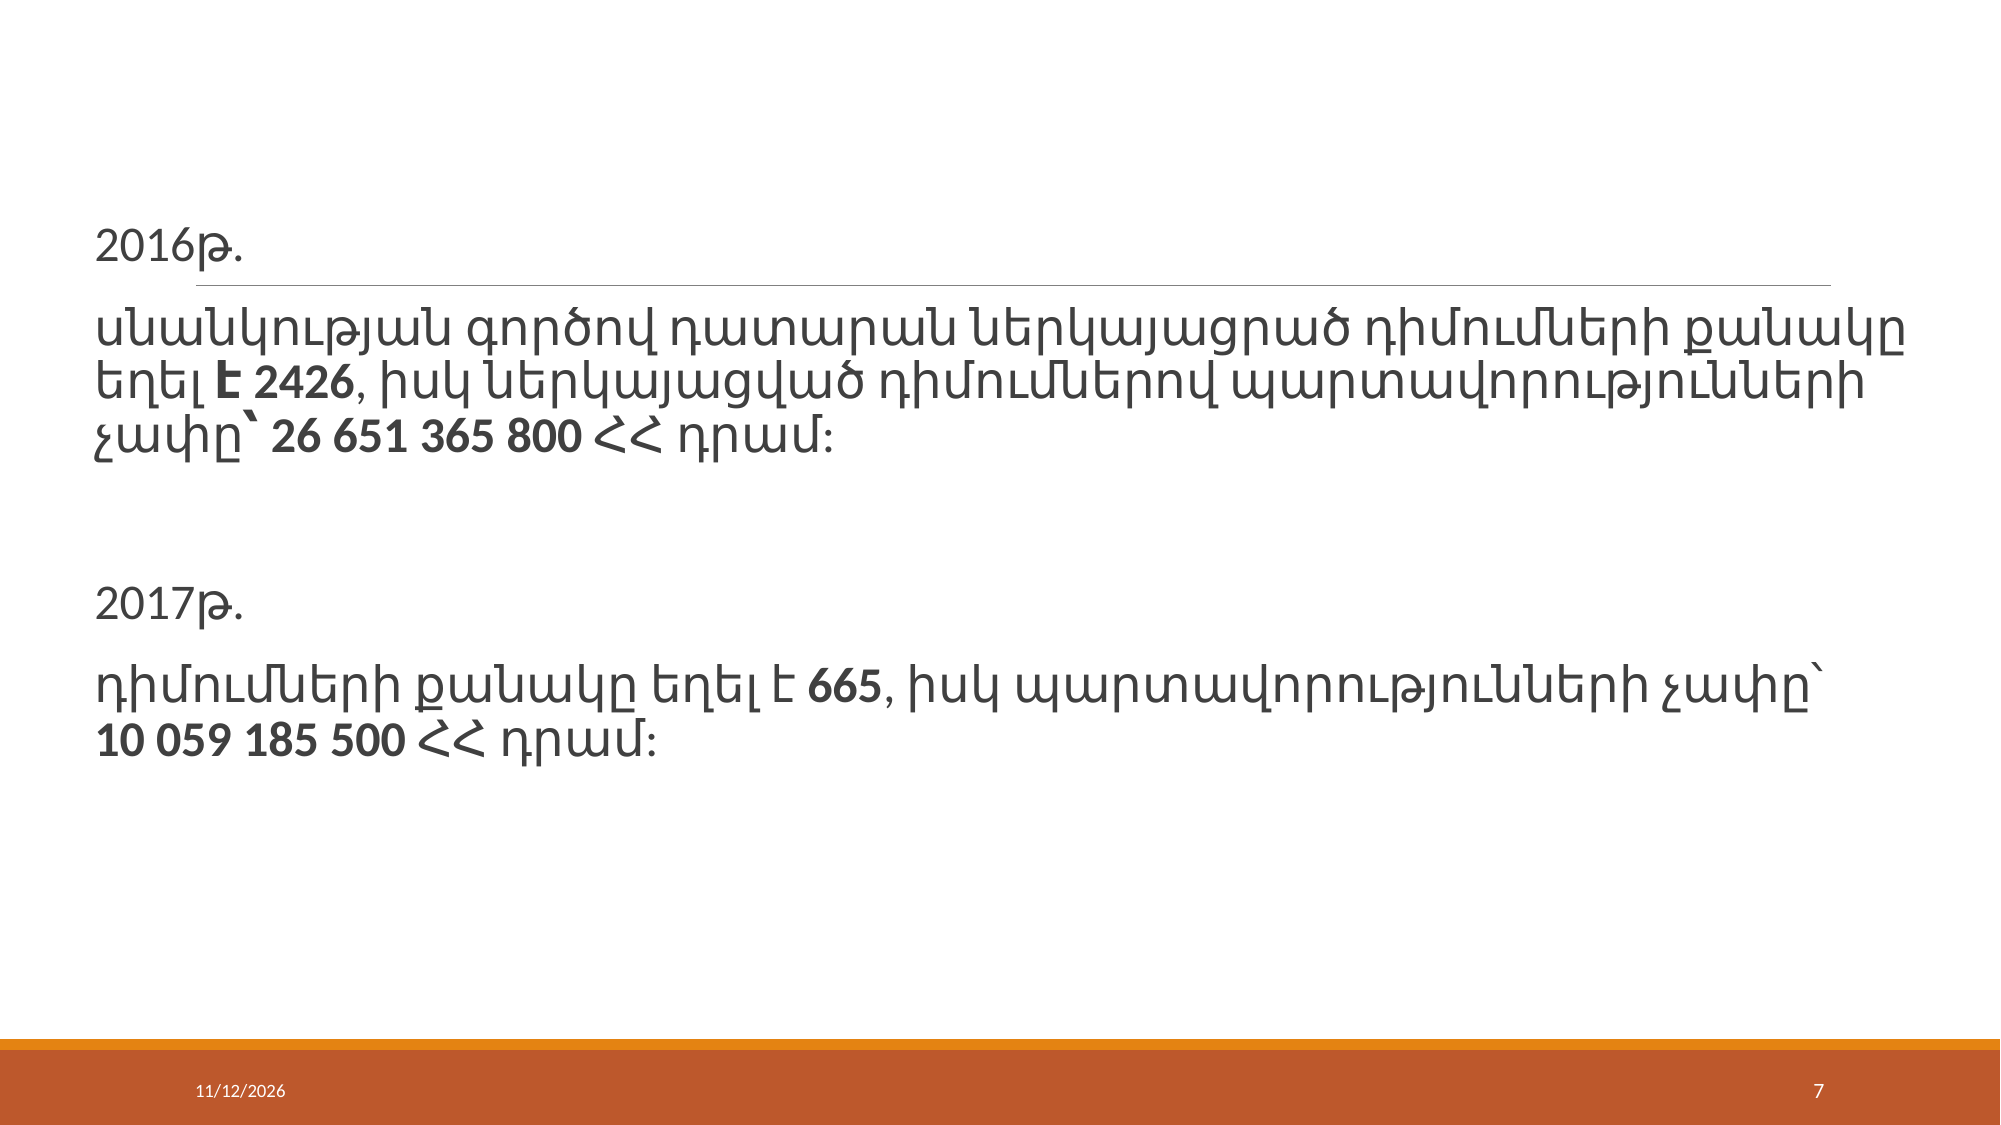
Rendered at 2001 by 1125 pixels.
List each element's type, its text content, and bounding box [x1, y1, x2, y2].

slide_number 7 [1624, 1059, 1840, 1120]
list 2016թ. սնանկության գործով դատարան ներկայացրած դիմումների քանակը եղել է 2426, իսկ ներկայացված դիմումներով պարտավորությունների չափը՝ 26 651 365 800 ՀՀ դրամ: 2017թ. դիմումների քանակը եղել է 665, իսկ պարտավորությունների չափը՝ 10 059 185 500 ՀՀ դրամ: [79, 57, 1927, 963]
slide_number 27-Mar-19 [180, 1059, 586, 1120]
